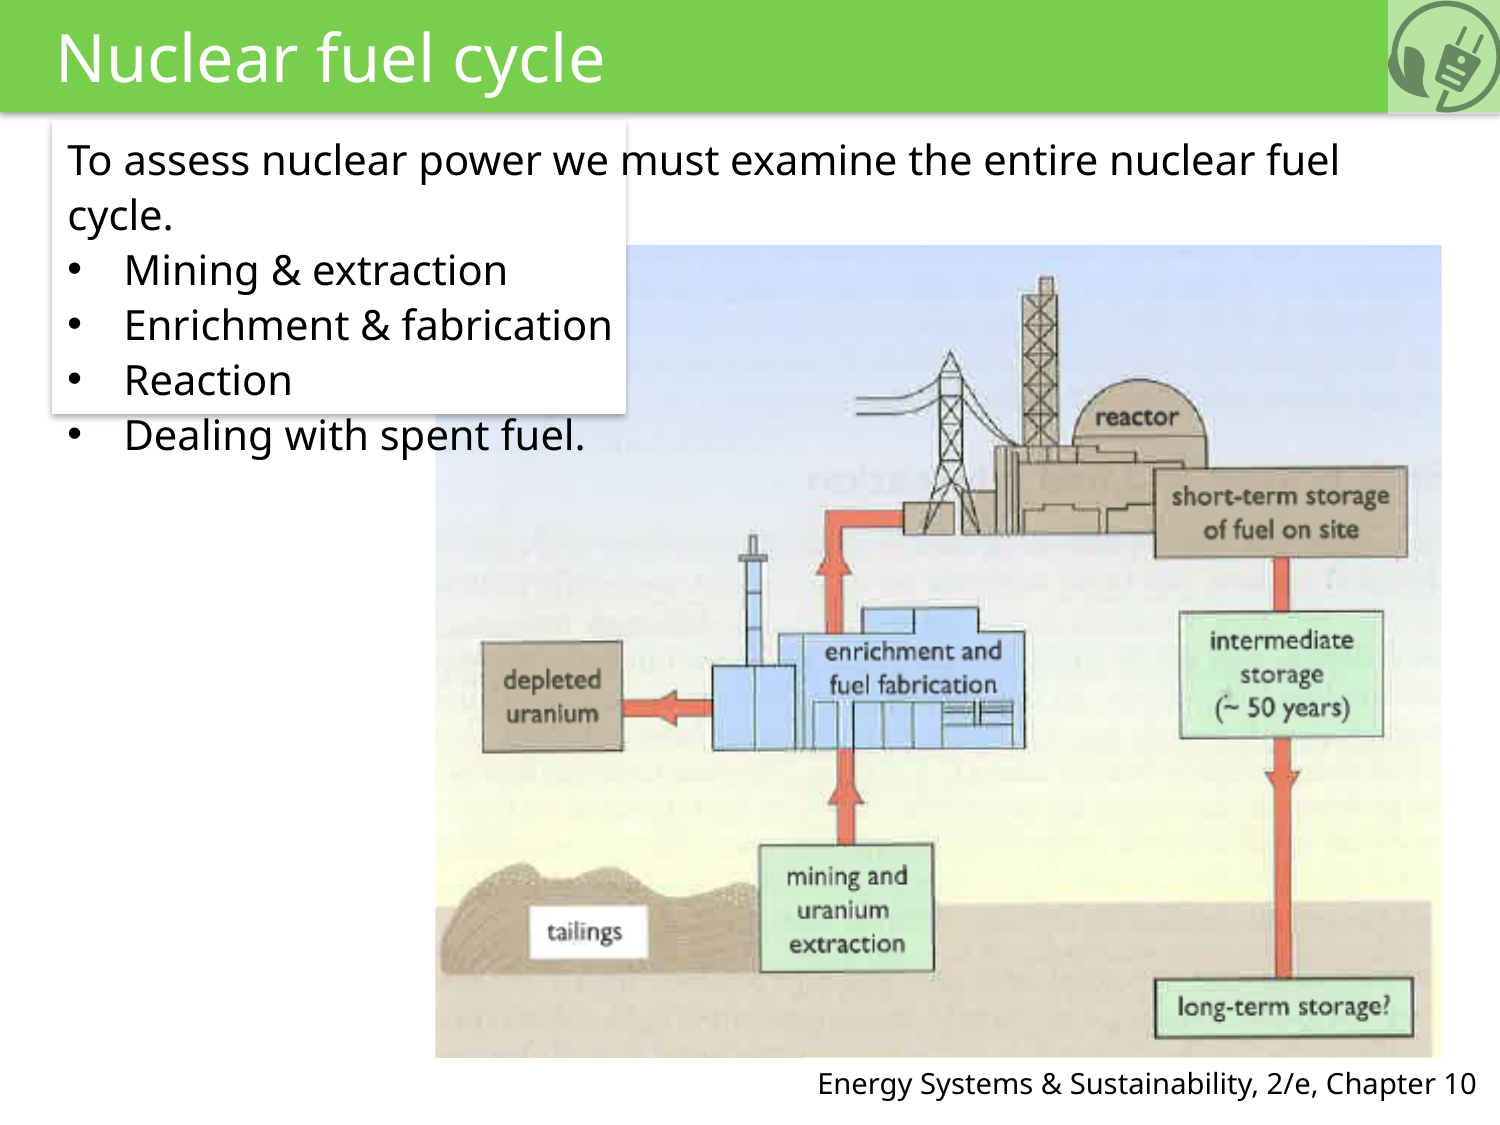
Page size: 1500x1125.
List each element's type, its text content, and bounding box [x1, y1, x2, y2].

text_box To assess nuclear power we must examine the entire nuclear fuel cycle. Mining & extraction Enrichment & fabrication Reaction Dealing with spent fuel. [52, 121, 1428, 466]
text_box Nuclear fuel cycle [41, 8, 622, 103]
text_box [0, 0, 1385, 113]
picture [435, 244, 1442, 1058]
picture [1387, 0, 1500, 115]
text_box Energy Systems & Sustainability, 2/e, Chapter 10 [802, 1057, 1493, 1108]
